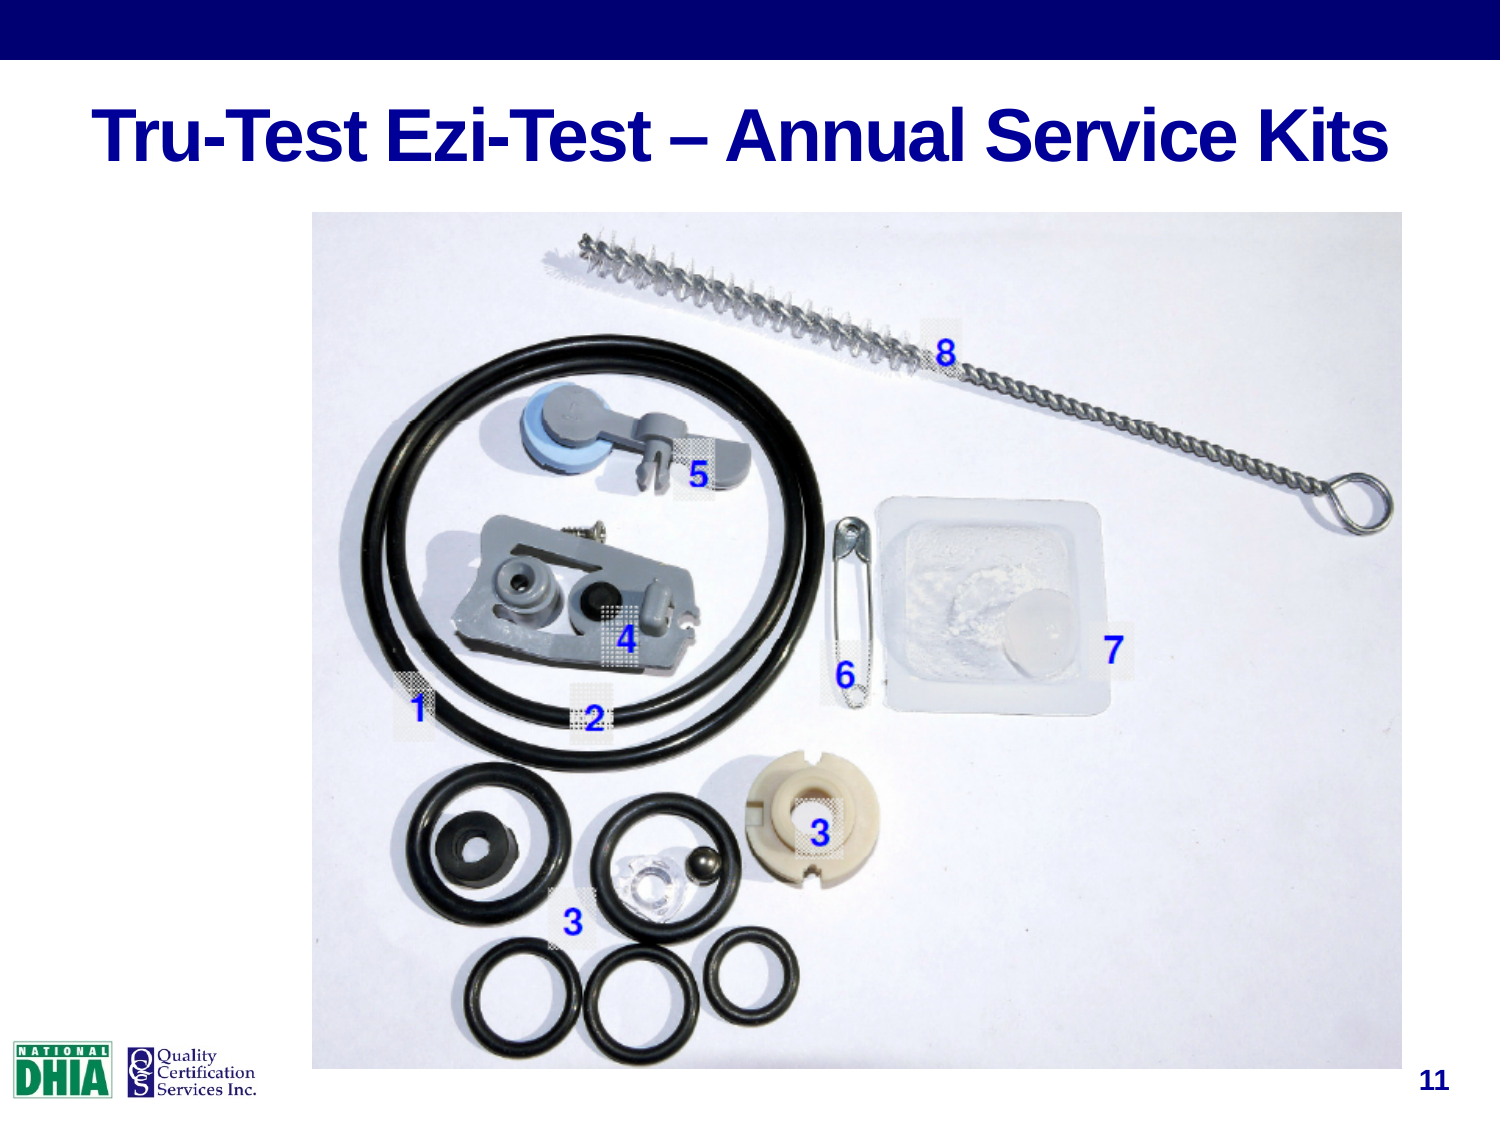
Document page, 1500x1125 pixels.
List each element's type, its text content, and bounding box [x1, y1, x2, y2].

title Tru-Test Ezi-Test – Annual Service Kits [76, 37, 1427, 225]
slide_number 11 [1403, 1051, 1479, 1106]
picture [312, 212, 1402, 1069]
picture [125, 1045, 262, 1099]
picture [12, 1040, 113, 1099]
